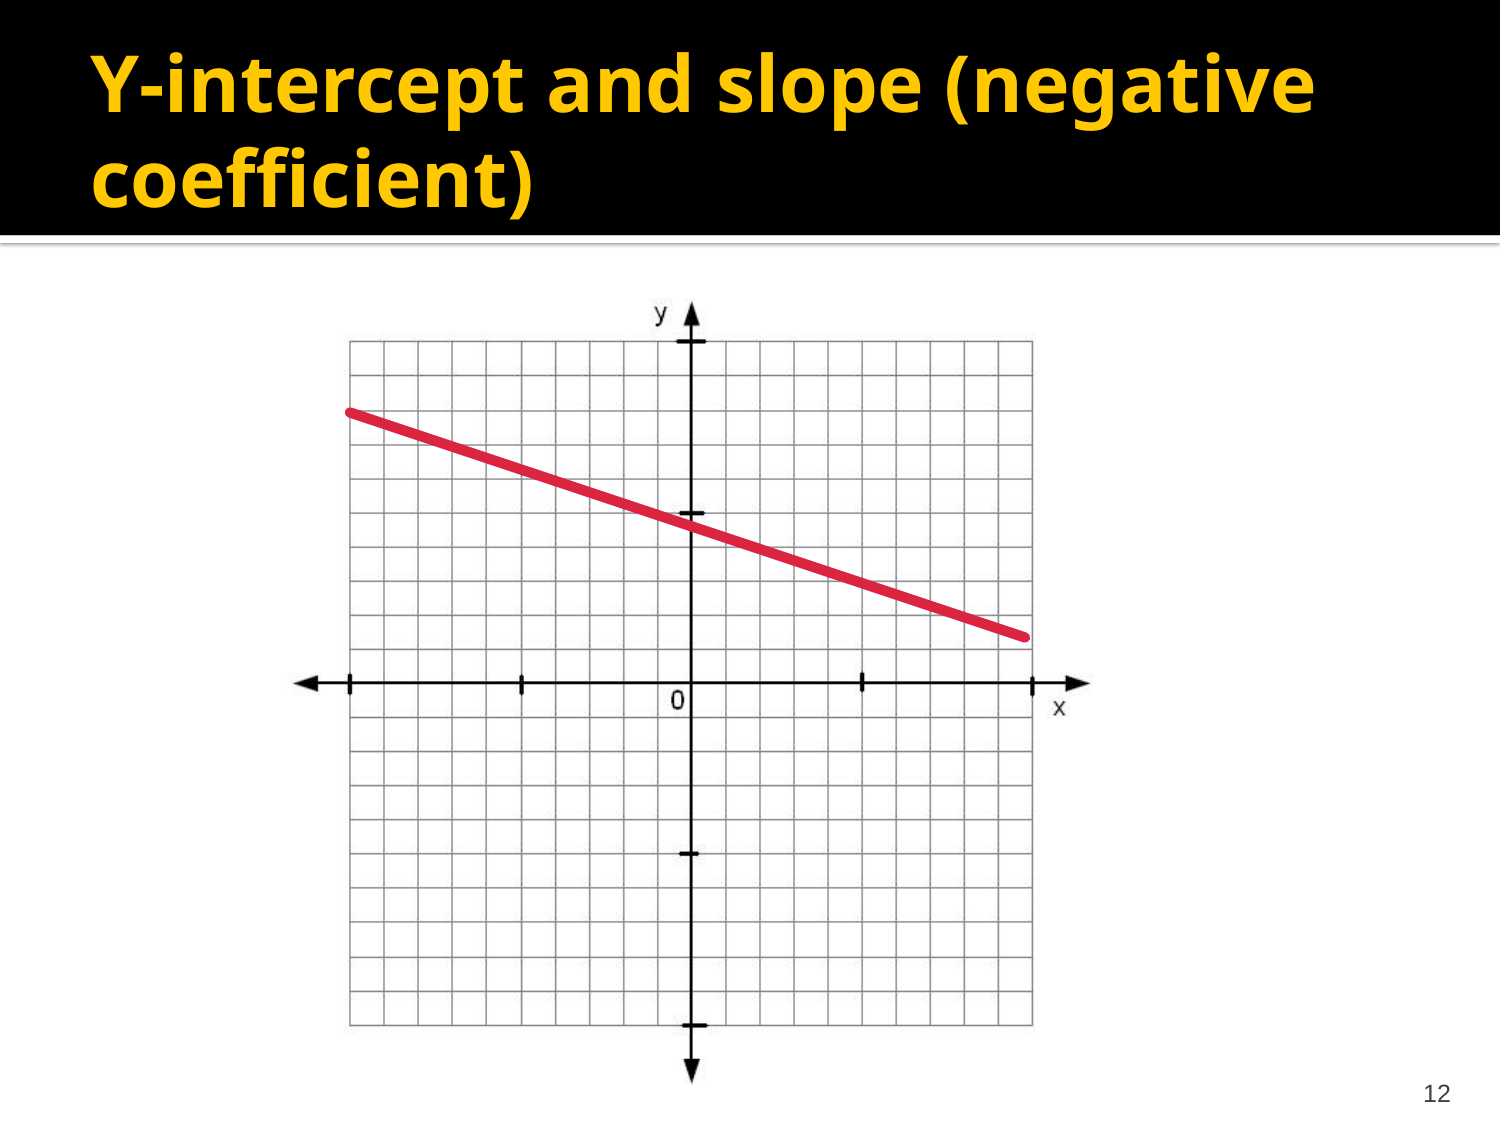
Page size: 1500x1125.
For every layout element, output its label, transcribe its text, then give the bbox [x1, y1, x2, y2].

slide_number 12 [1345, 1062, 1467, 1108]
picture [287, 287, 1100, 1086]
title Y-intercept and slope (negative coefficient) [75, 25, 1425, 231]
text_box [349, 412, 1025, 638]
